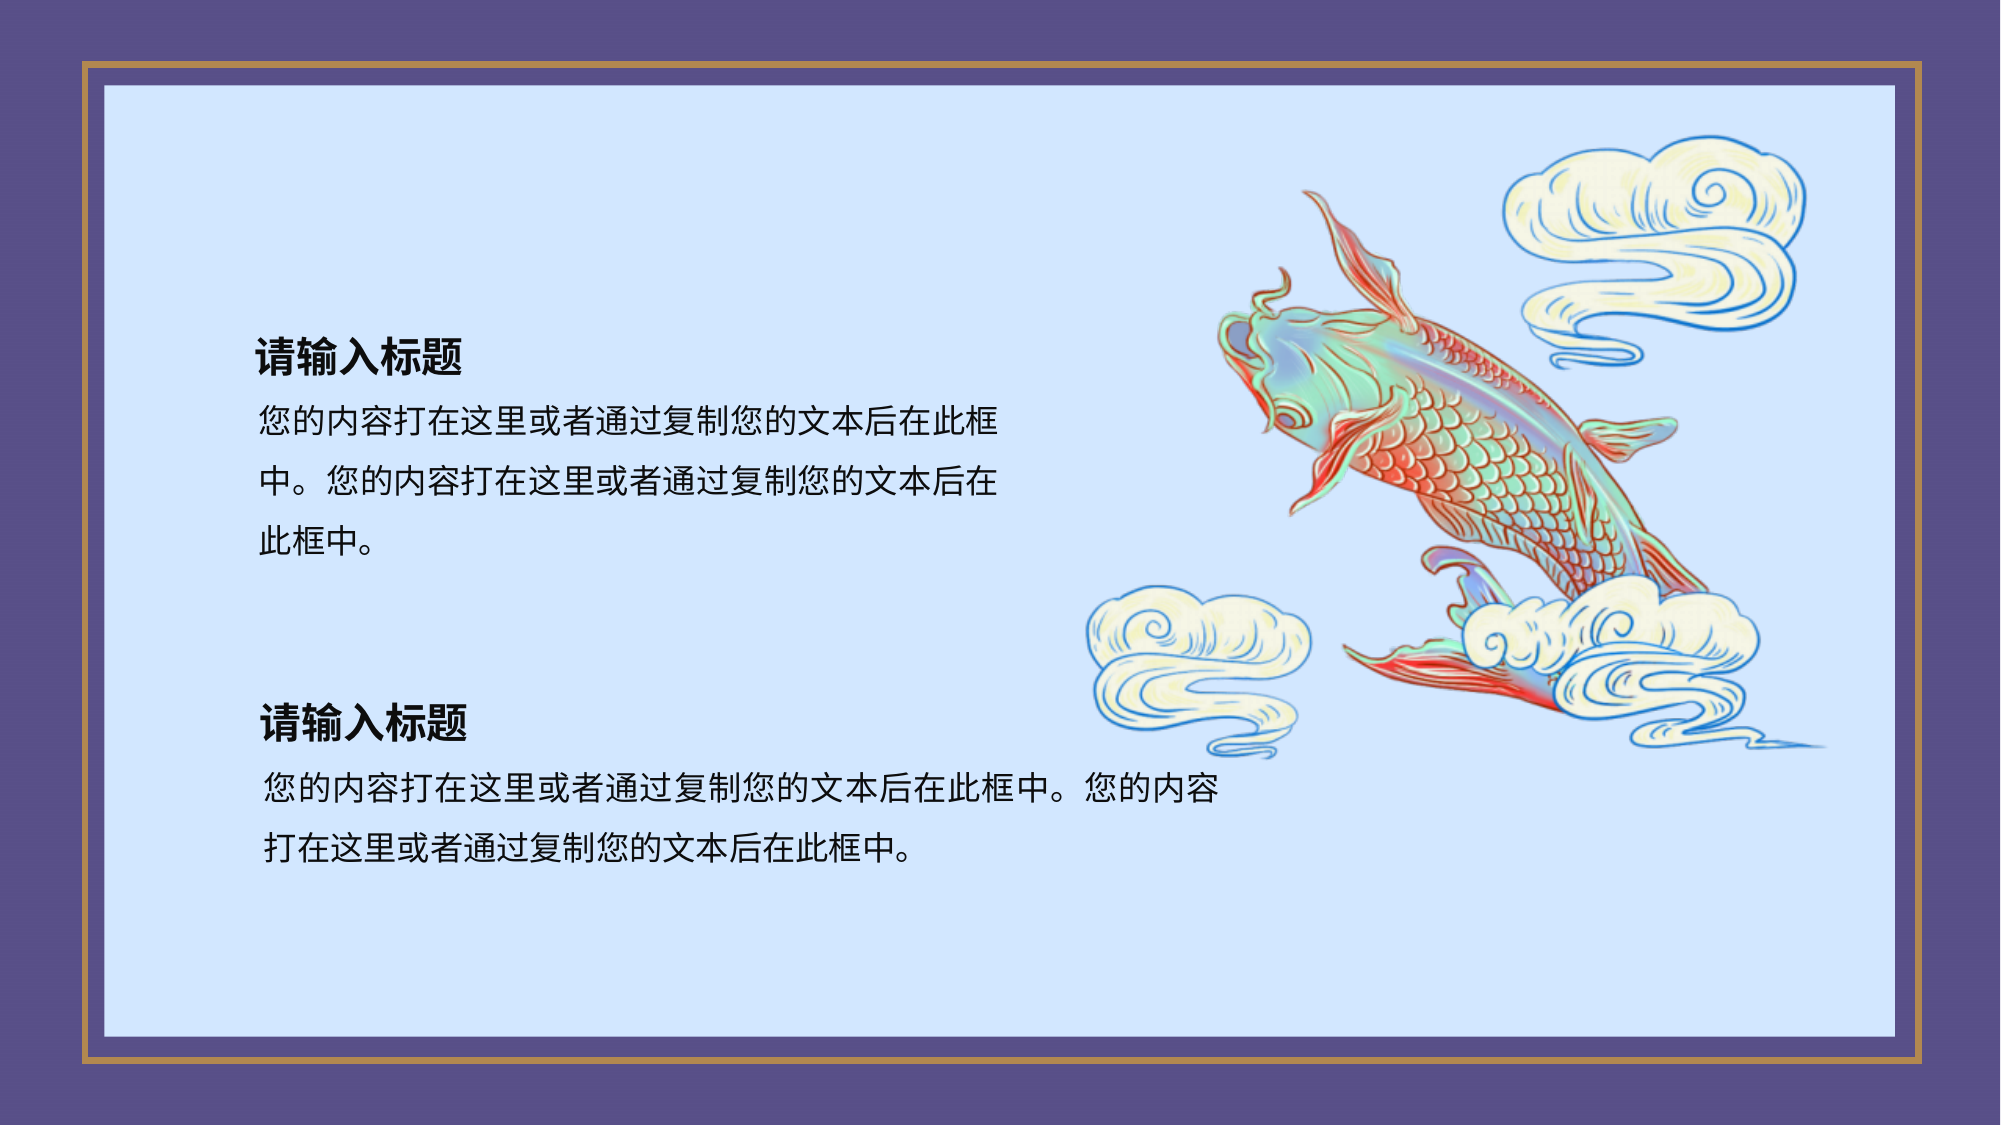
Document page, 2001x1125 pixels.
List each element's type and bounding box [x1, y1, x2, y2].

text_box [244, 689, 1222, 863]
text_box [84, 64, 1920, 1061]
text_box [239, 322, 989, 563]
picture [0, 0, 2001, 1125]
